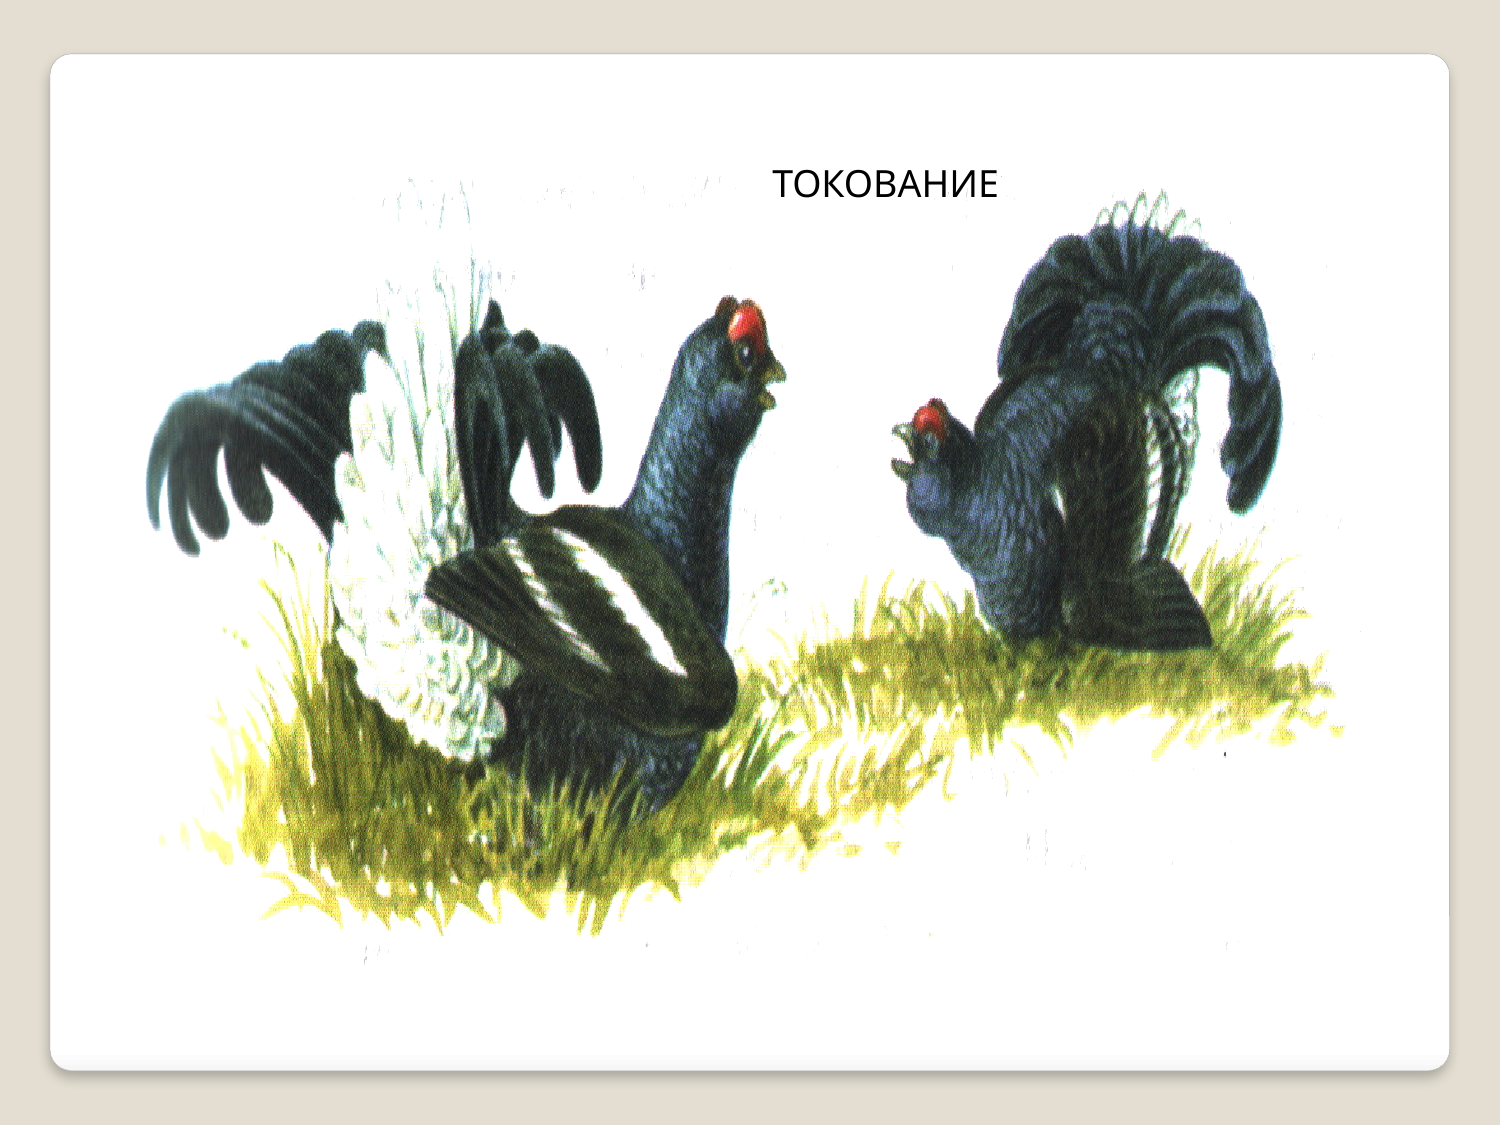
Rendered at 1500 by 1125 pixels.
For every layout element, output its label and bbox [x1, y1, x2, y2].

picture [111, 151, 1370, 974]
